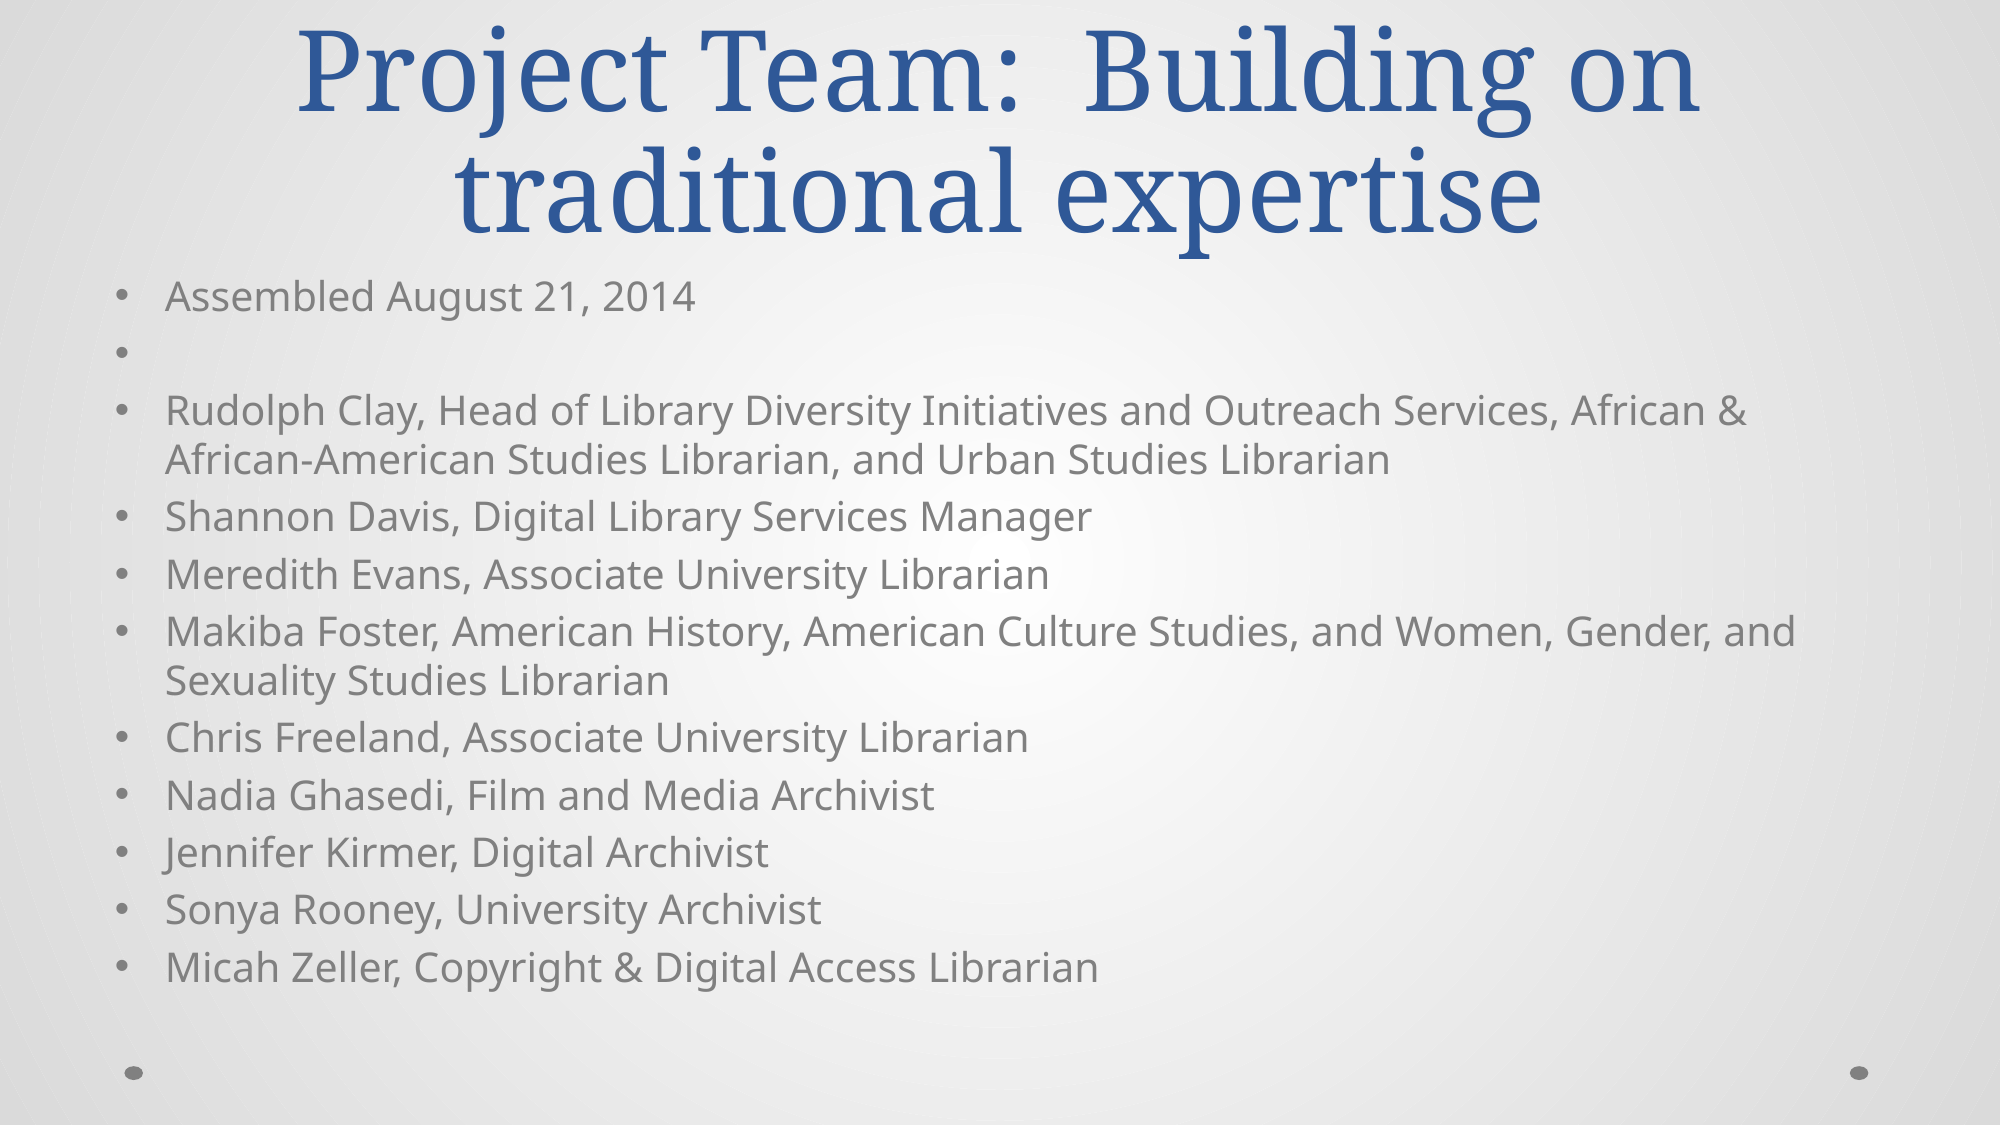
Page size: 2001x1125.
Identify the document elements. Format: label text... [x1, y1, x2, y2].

list Assembled August 21, 2014 Rudolph Clay, Head of Library Diversity Initiatives and Outreach Services, African & African-American Studies Librarian, and Urban Studies Librarian Shannon Davis, Digital Library Services Manager Meredith Evans, Associate University Librarian Makiba Foster, American History, American Culture Studies, and Women, Gender, and Sexuality Studies Librarian Chris Freeland, Associate University Librarian Nadia Ghasedi, Film and Media Archivist Jennifer Kirmer, Digital Archivist Sonya Rooney, University Archivist Micah Zeller, Copyright & Digital Access Librarian [99, 262, 1900, 1005]
title Project Team: Building on traditional expertise [99, 0, 1900, 262]
